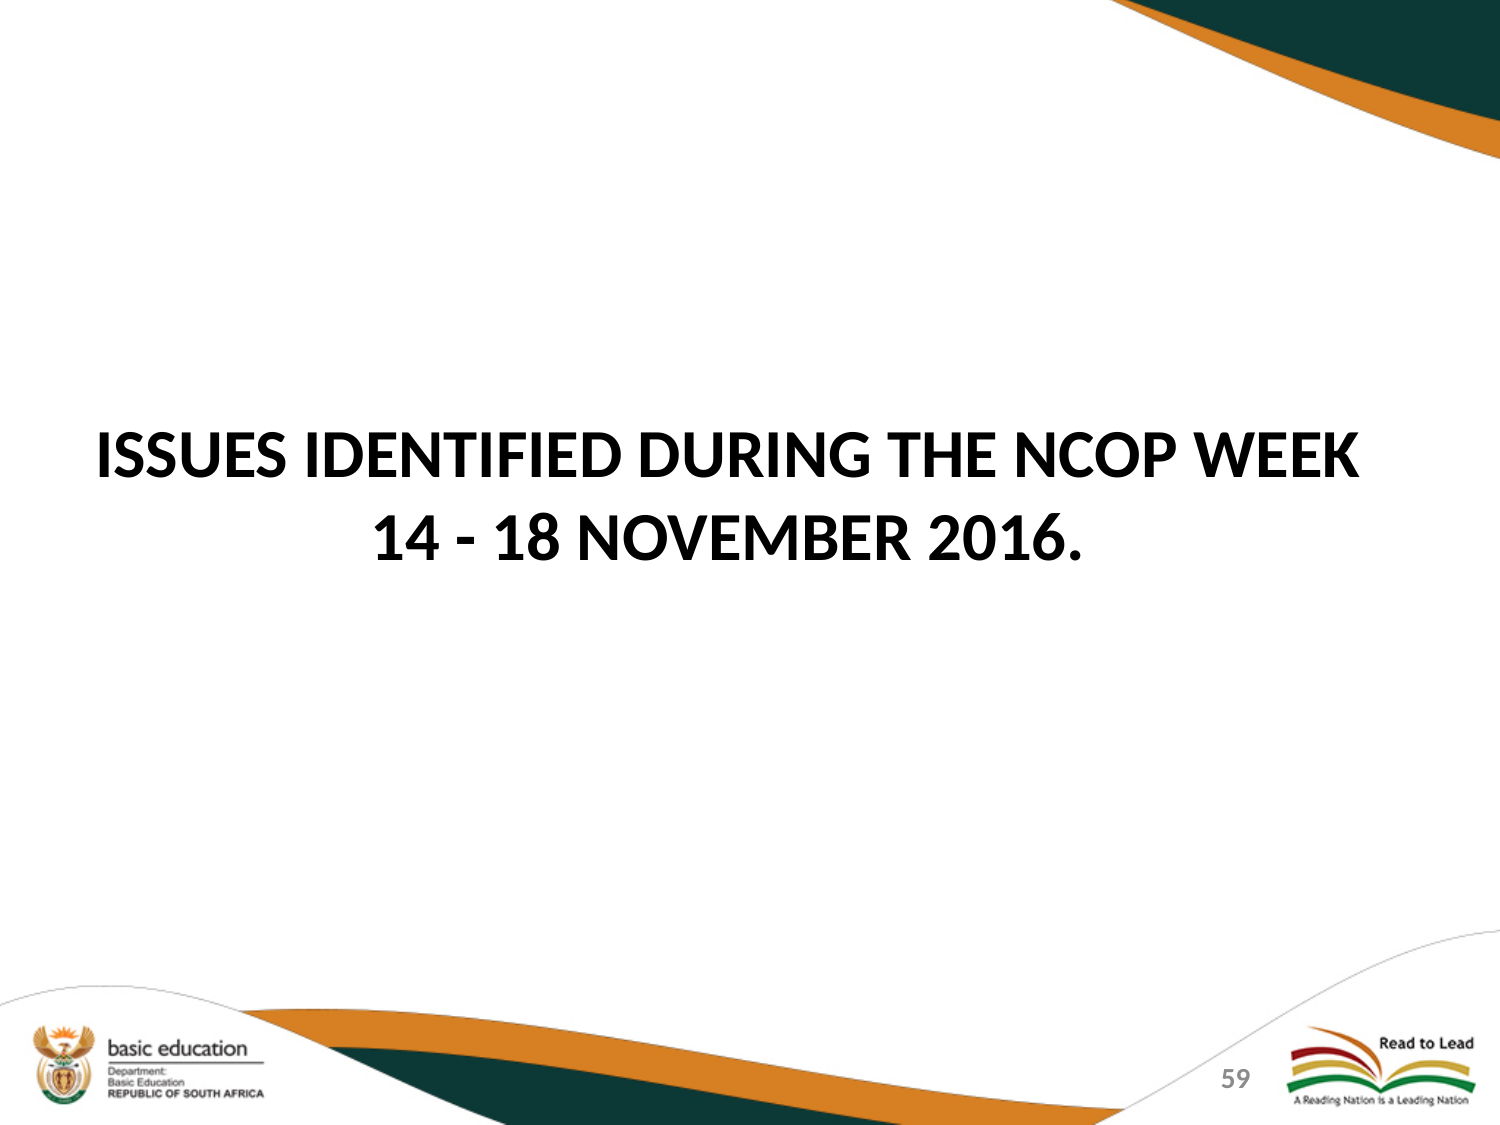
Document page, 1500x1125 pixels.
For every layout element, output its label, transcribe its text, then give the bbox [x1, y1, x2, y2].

picture [0, 0, 1500, 1125]
slide_number 59 [915, 1046, 1266, 1107]
title ISSUES IDENTIFIED DURING THE NCOP WEEK 14 - 18 NOVEMBER 2016. [53, 290, 1404, 693]
